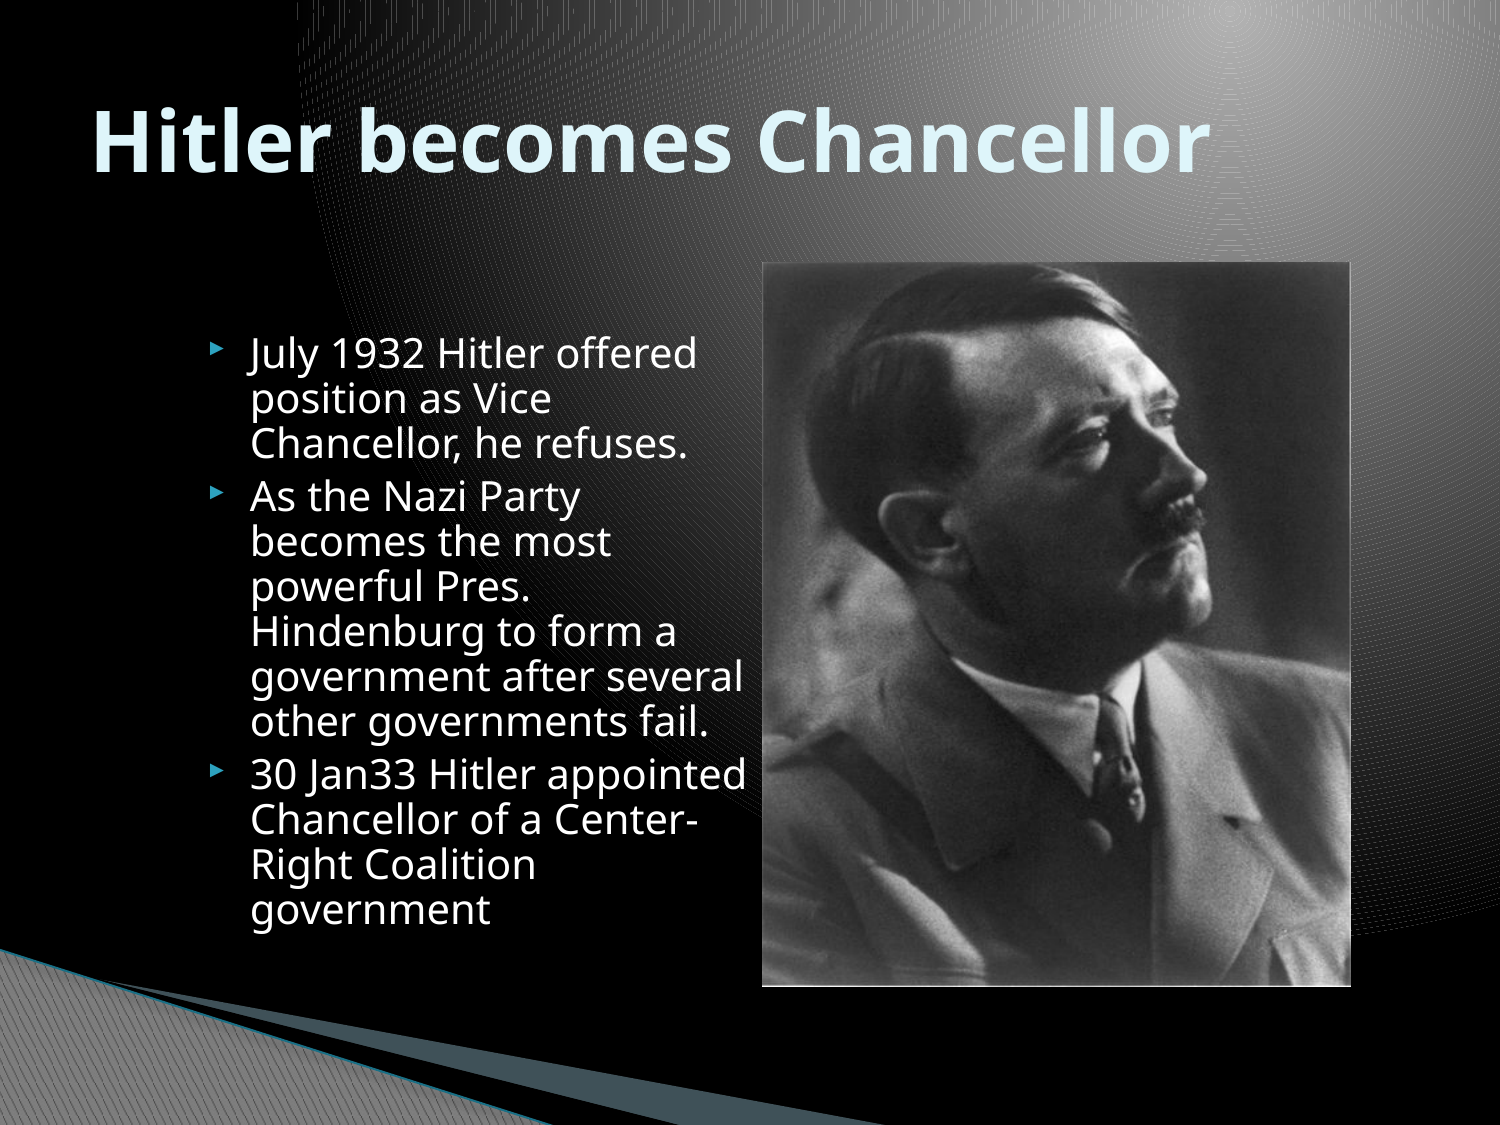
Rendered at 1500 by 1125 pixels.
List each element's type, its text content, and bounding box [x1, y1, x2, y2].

list July 1932 Hitler offered position as Vice Chancellor, he refuses. As the Nazi Party becomes the most powerful Pres. Hindenburg to form a government after several other governments fail. 30 Jan33 Hitler appointed Chancellor of a Center-Right Coalition government [174, 324, 783, 1000]
title Hitler becomes Chancellor [75, 45, 1425, 233]
picture [0, 952, 543, 1125]
picture [762, 262, 1351, 987]
